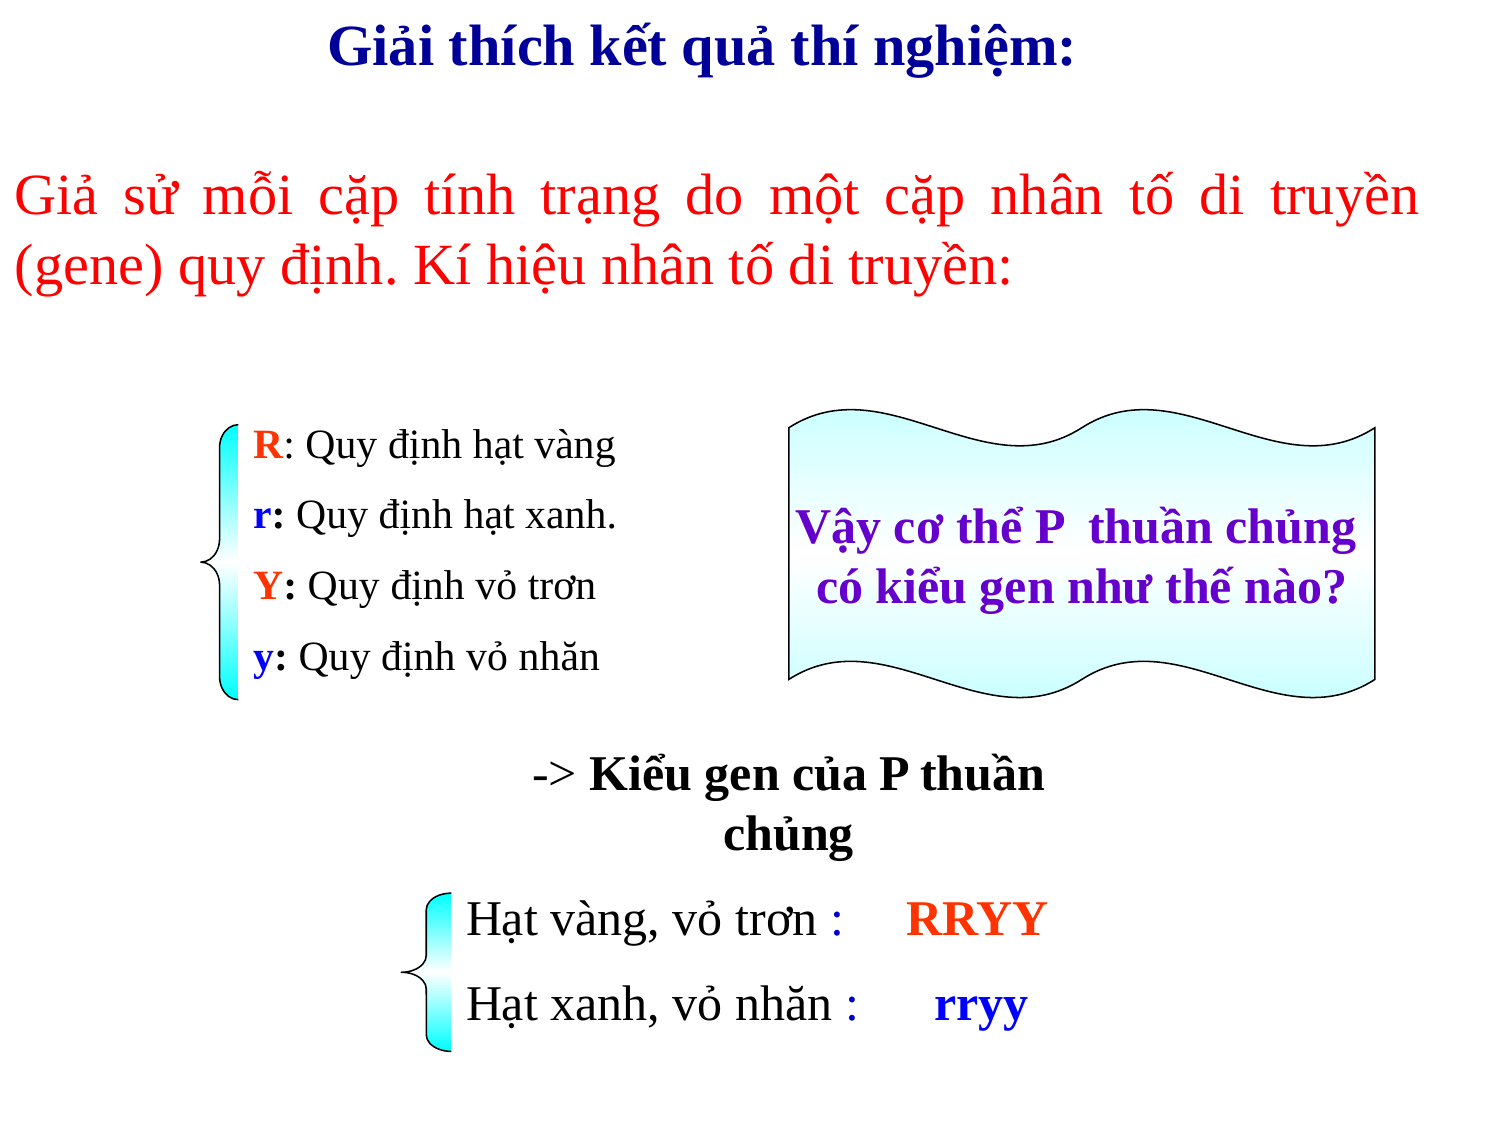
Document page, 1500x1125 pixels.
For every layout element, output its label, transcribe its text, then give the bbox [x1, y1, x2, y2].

text_box R: Quy định hạt vàng r: Quy định hạt xanh. Y: Quy định vỏ trơn y: Quy định vỏ nhăn [238, 408, 889, 687]
text_box Vậy cơ thể P thuần chủng có kiểu gen như thế nào? [788, 409, 1375, 698]
text_box -> Kiểu gen của P thuần chủng Hạt vàng, vỏ trơn : RRYY Hạt xanh, vỏ nhăn : rryy [451, 733, 1127, 1039]
text_box Giả sử mỗi cặp tính trạng do một cặp nhân tố di truyền (gene) quy định. Kí hiệu nhân tố di truyền: [0, 148, 1436, 304]
text_box [200, 424, 239, 700]
text_box Giải thích kết quả thí nghiệm: [29, 0, 1377, 110]
text_box [401, 893, 452, 1052]
